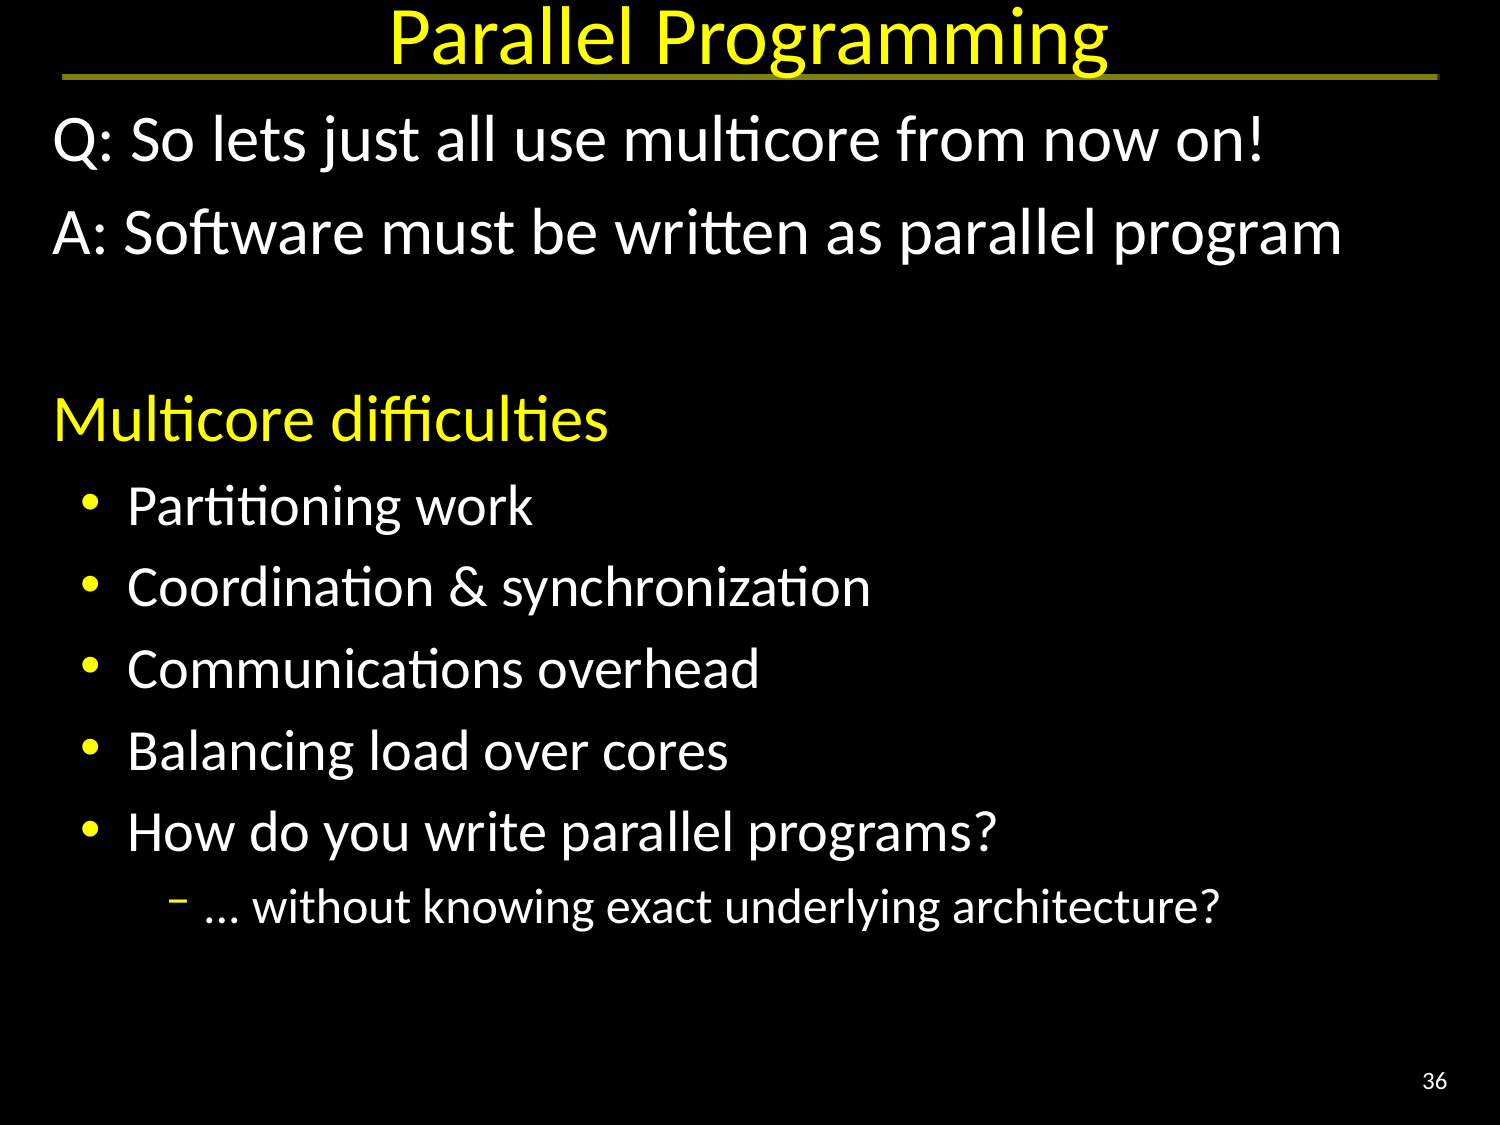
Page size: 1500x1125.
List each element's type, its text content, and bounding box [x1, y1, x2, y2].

list Q: So lets just all use multicore from now on! A: Software must be written as parallel program Multicore difficulties Partitioning work Coordination & synchronization Communications overhead Balancing load over cores How do you write parallel programs? ... without knowing exact underlying architecture? [37, 87, 1463, 1063]
picture [62, 74, 1440, 80]
title Parallel Programming [37, 0, 1463, 63]
